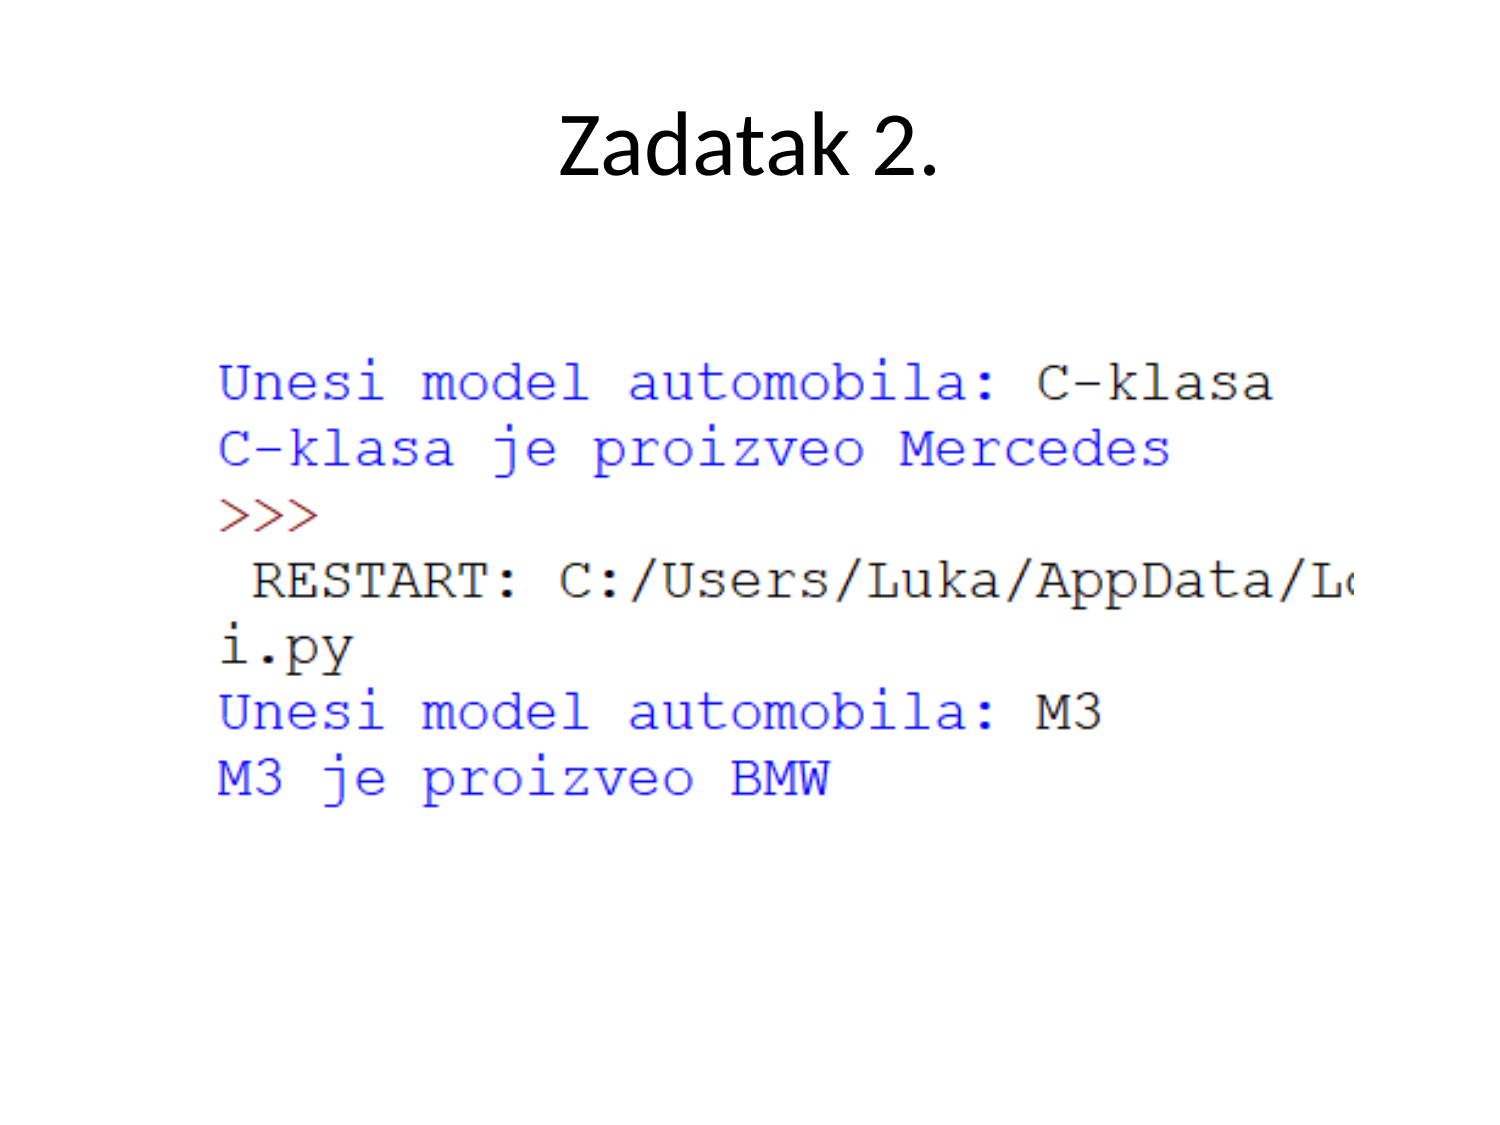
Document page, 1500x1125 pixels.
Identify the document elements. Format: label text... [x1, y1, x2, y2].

title Zadatak 2. [75, 45, 1425, 233]
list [218, 349, 1354, 821]
